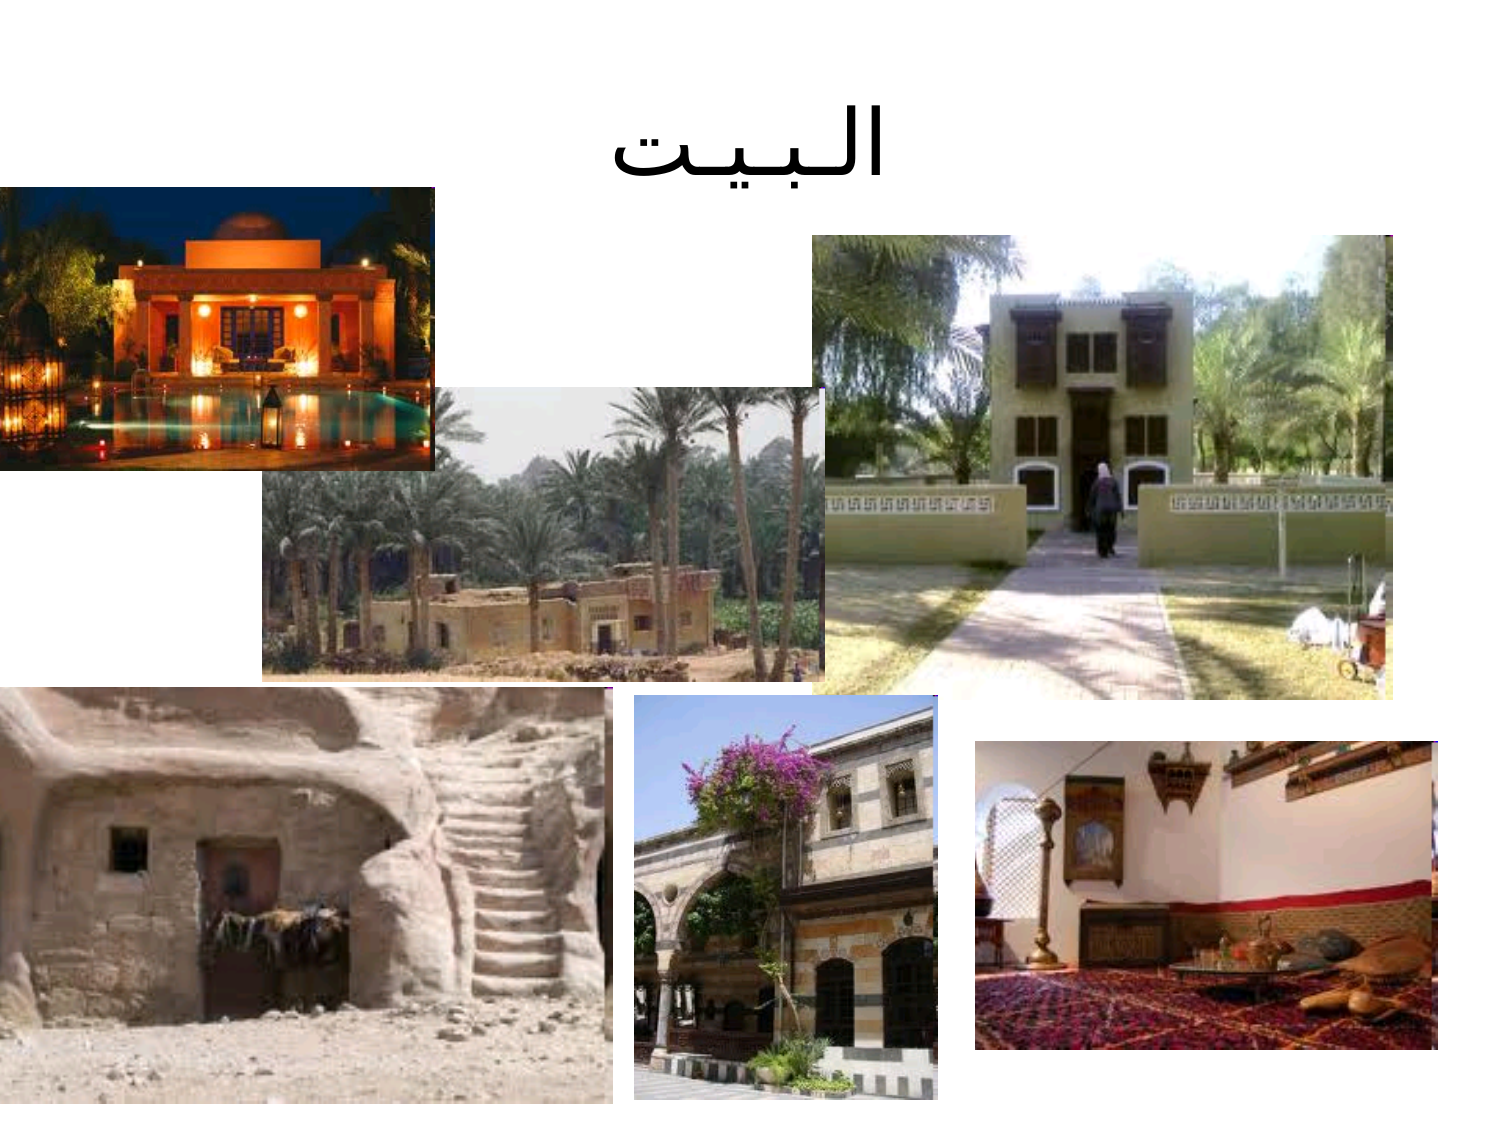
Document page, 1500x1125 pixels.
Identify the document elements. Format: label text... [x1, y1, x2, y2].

picture [0, 187, 1393, 1101]
title الـبـيـت [75, 45, 1425, 233]
picture [0, 687, 613, 1104]
picture [974, 741, 1438, 1051]
